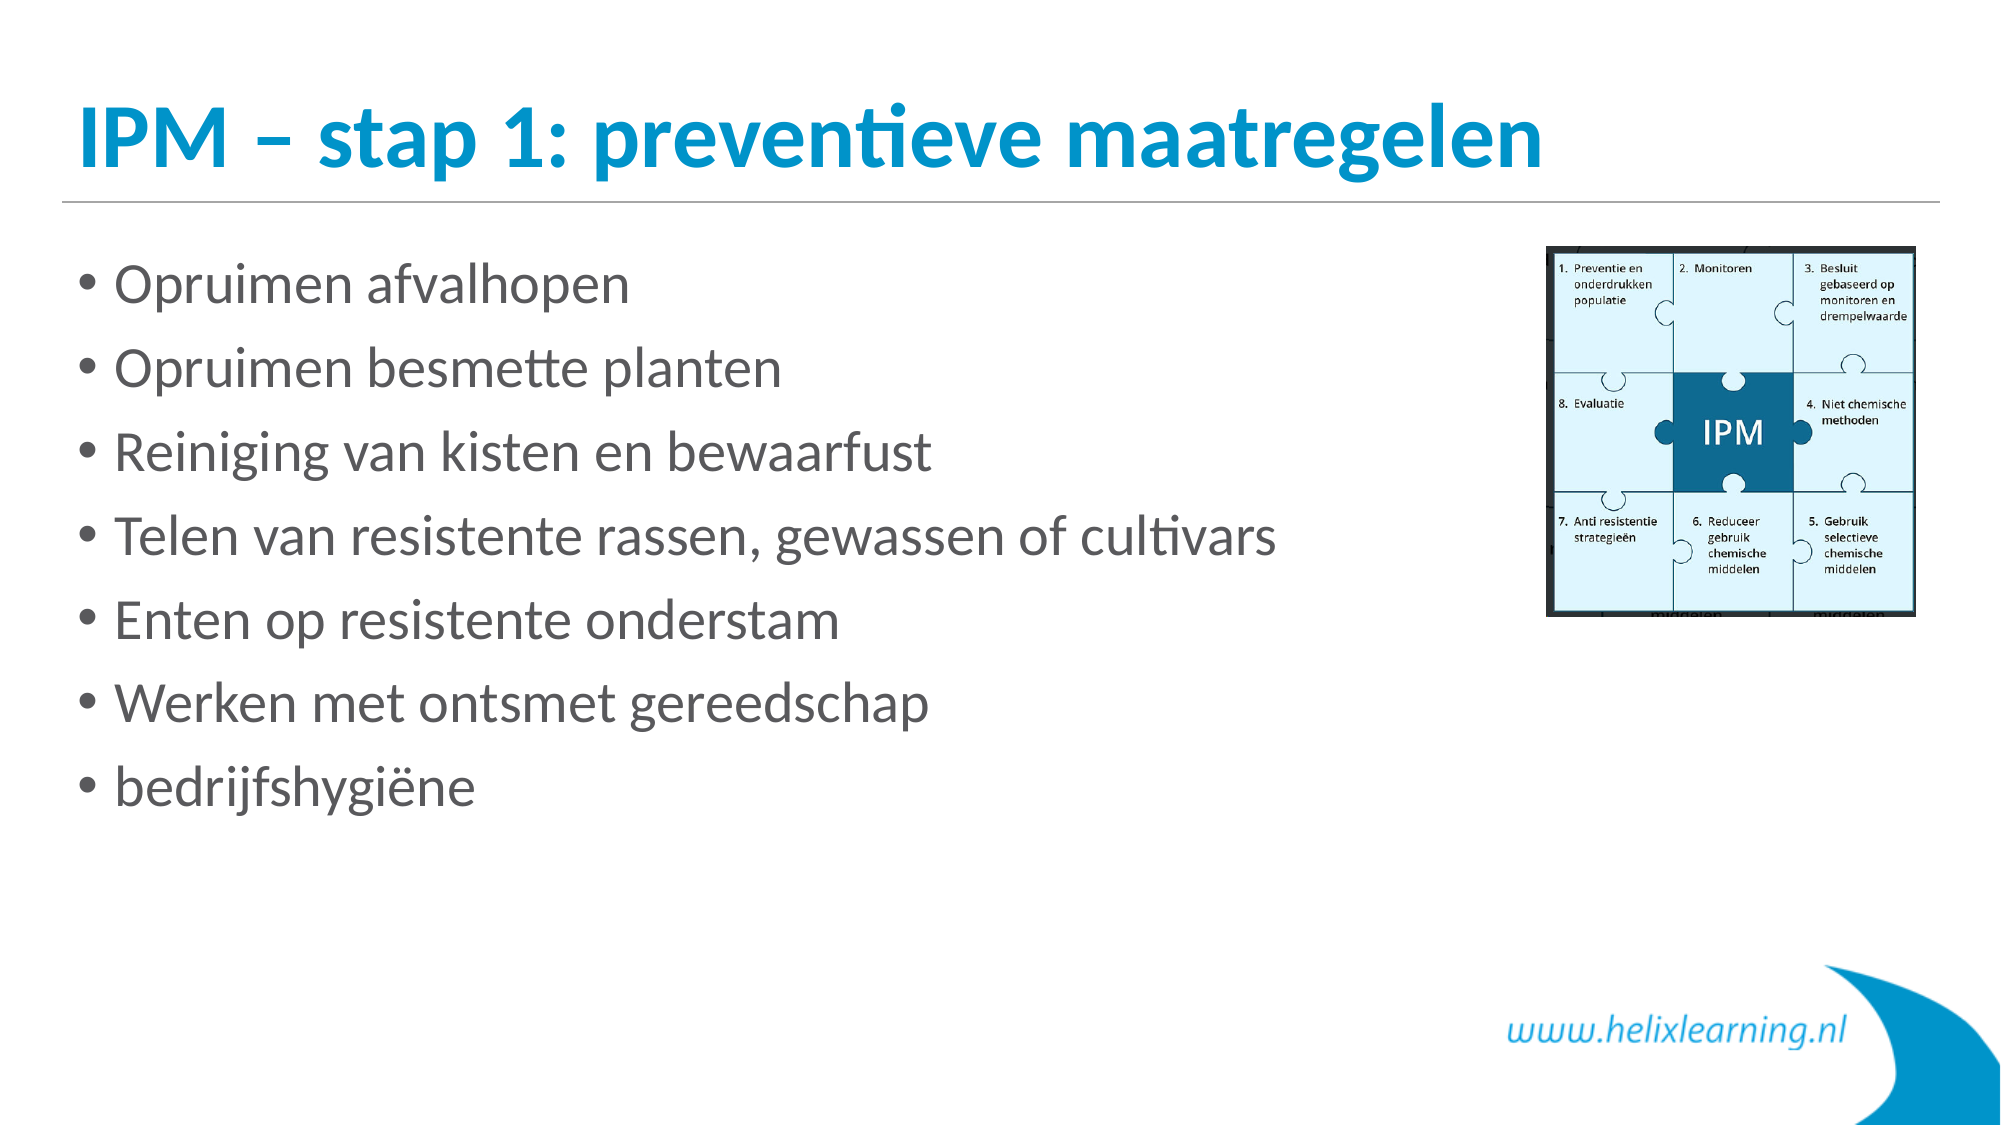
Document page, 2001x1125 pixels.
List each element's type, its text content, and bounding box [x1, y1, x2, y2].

picture [0, 0, 2001, 1125]
picture [1546, 245, 1916, 617]
list Opruimen afvalhopen Opruimen besmette planten Reiniging van kisten en bewaarfust Telen van resistente rassen, gewassen of cultivars Enten op resistente onderstam Werken met ontsmet gereedschap bedrijfshygiëne [62, 246, 1940, 1014]
title IPM – stap 1: preventieve maatregelen [62, 28, 1940, 246]
